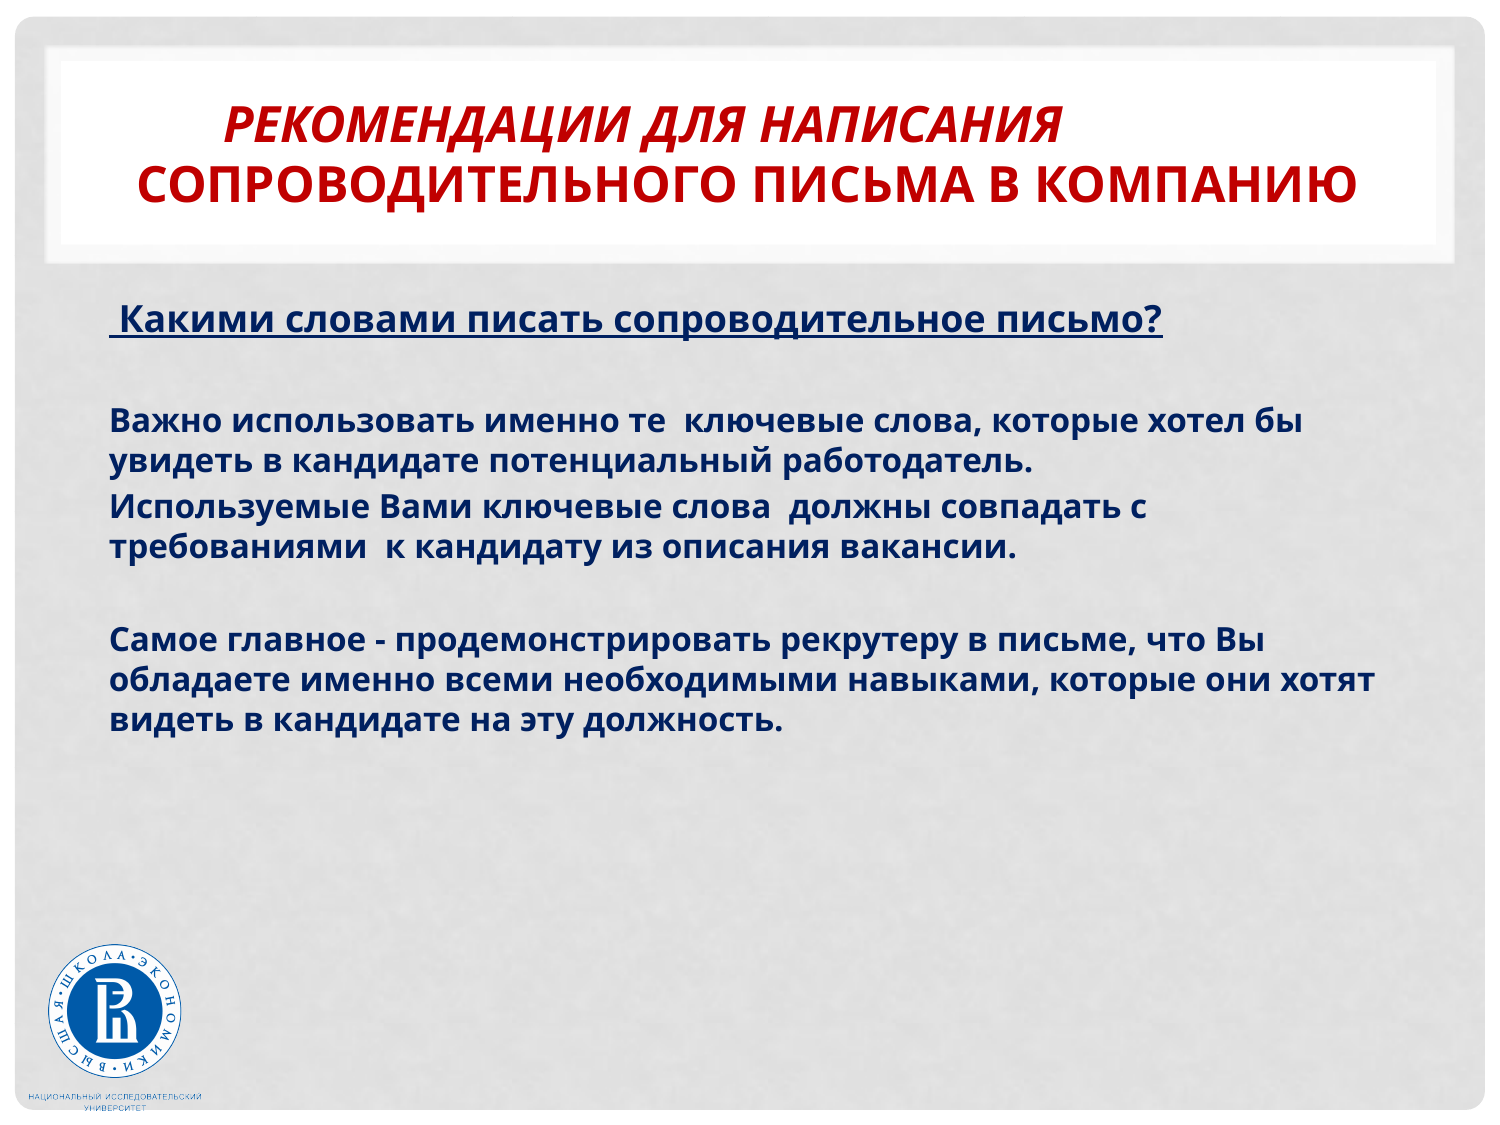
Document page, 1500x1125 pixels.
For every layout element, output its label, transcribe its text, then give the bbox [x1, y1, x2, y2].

list Какими словами писать сопроводительное письмо? Важно использовать именно те ключевые слова, которые хотел бы увидеть в кандидате потенциальный работодатель. Используемые Вами ключевые слова должны совпадать с требованиями к кандидату из описания вакансии. Самое главное - продемонстрировать рекрутеру в письме, что Вы обладаете именно всеми необходимыми навыками, которые они хотят видеть в кандидате на эту должность. [75, 287, 1425, 1005]
picture [29, 944, 201, 1111]
title Рекомендации для написания сопроводительного письма в компанию [69, 66, 1425, 238]
